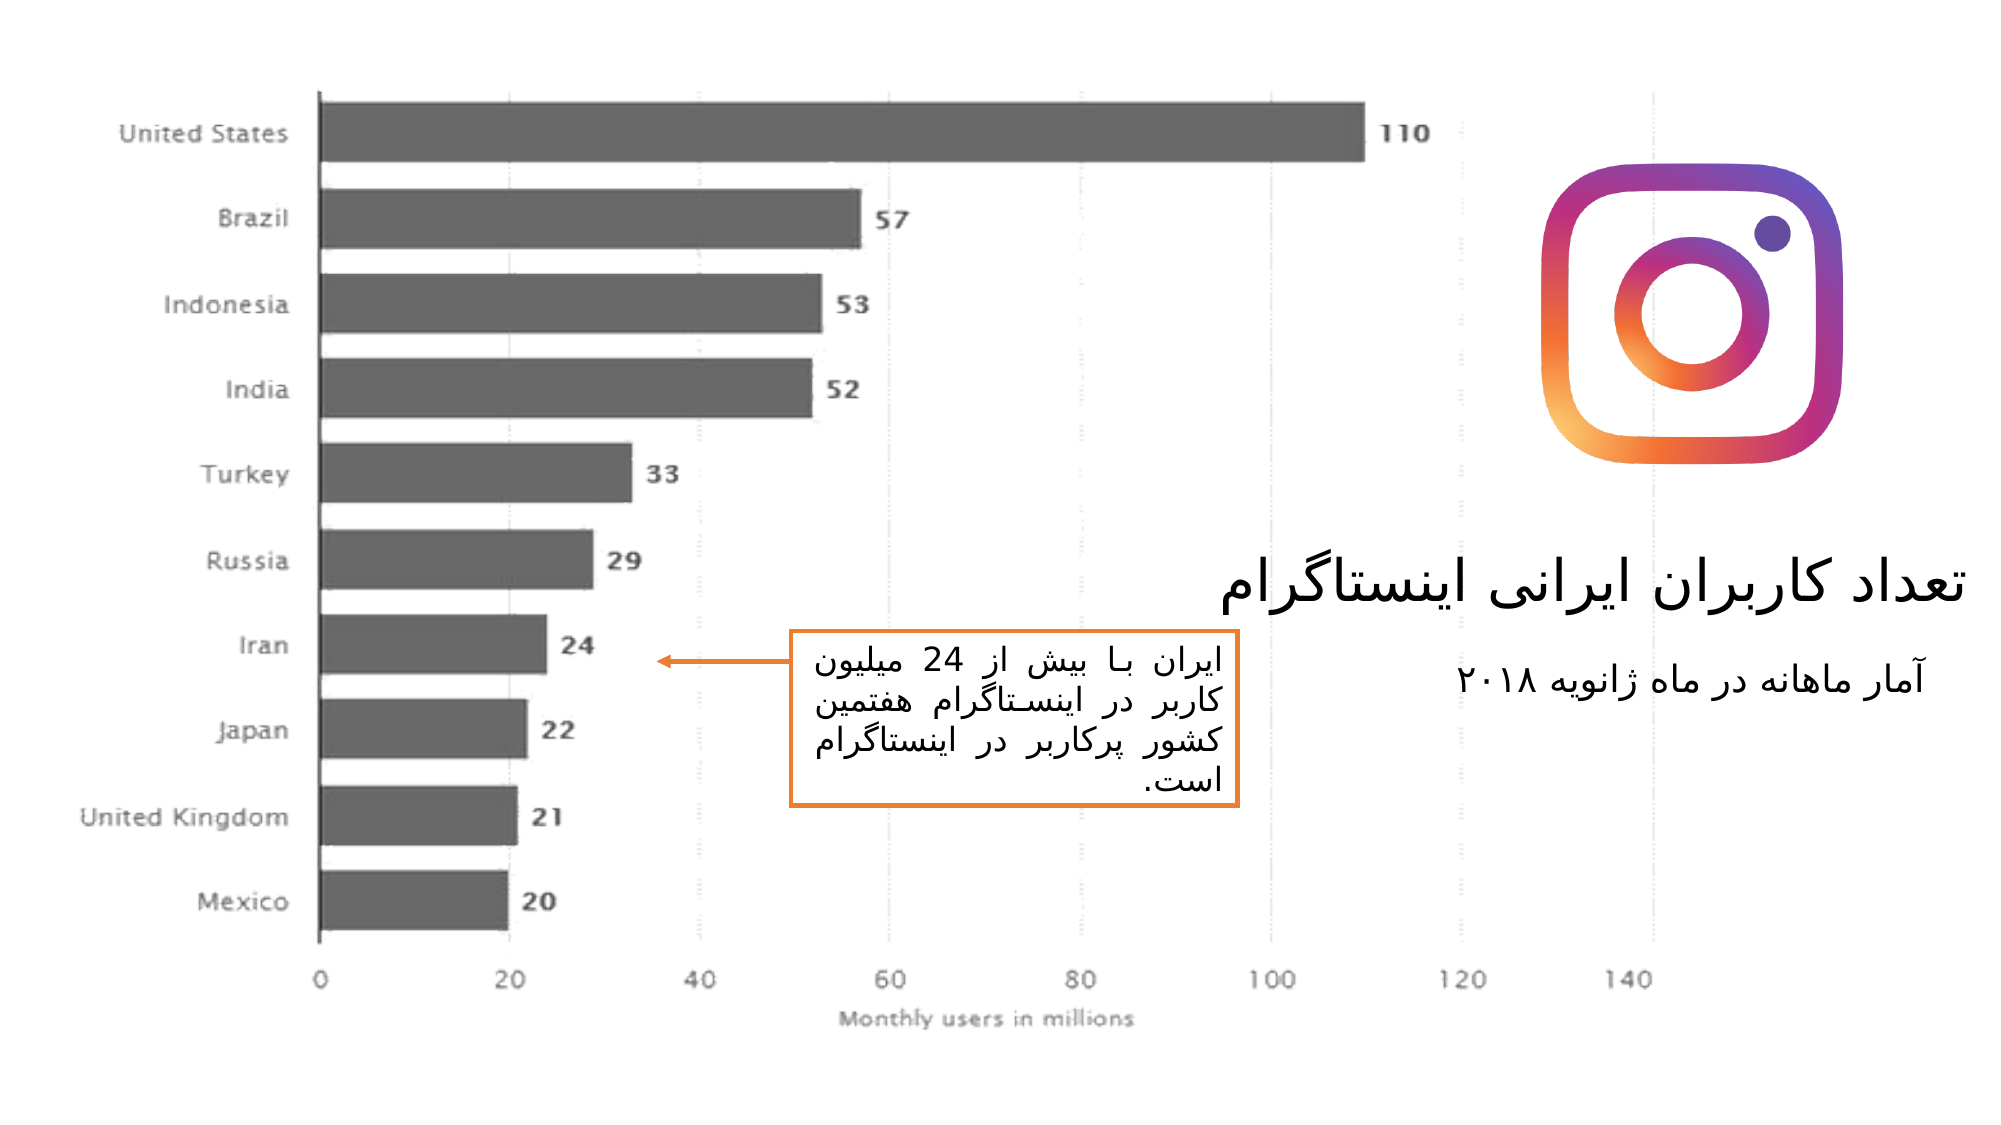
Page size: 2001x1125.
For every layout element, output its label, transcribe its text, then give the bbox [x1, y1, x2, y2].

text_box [656, 631, 1238, 768]
text_box آمار ماهانه در ماه ژانویه ۲۰۱۸ [1697, 647, 1941, 707]
picture [44, 47, 1848, 1078]
text_box تعداد کاربران ایرانی اینستاگرام [1697, 535, 1983, 621]
